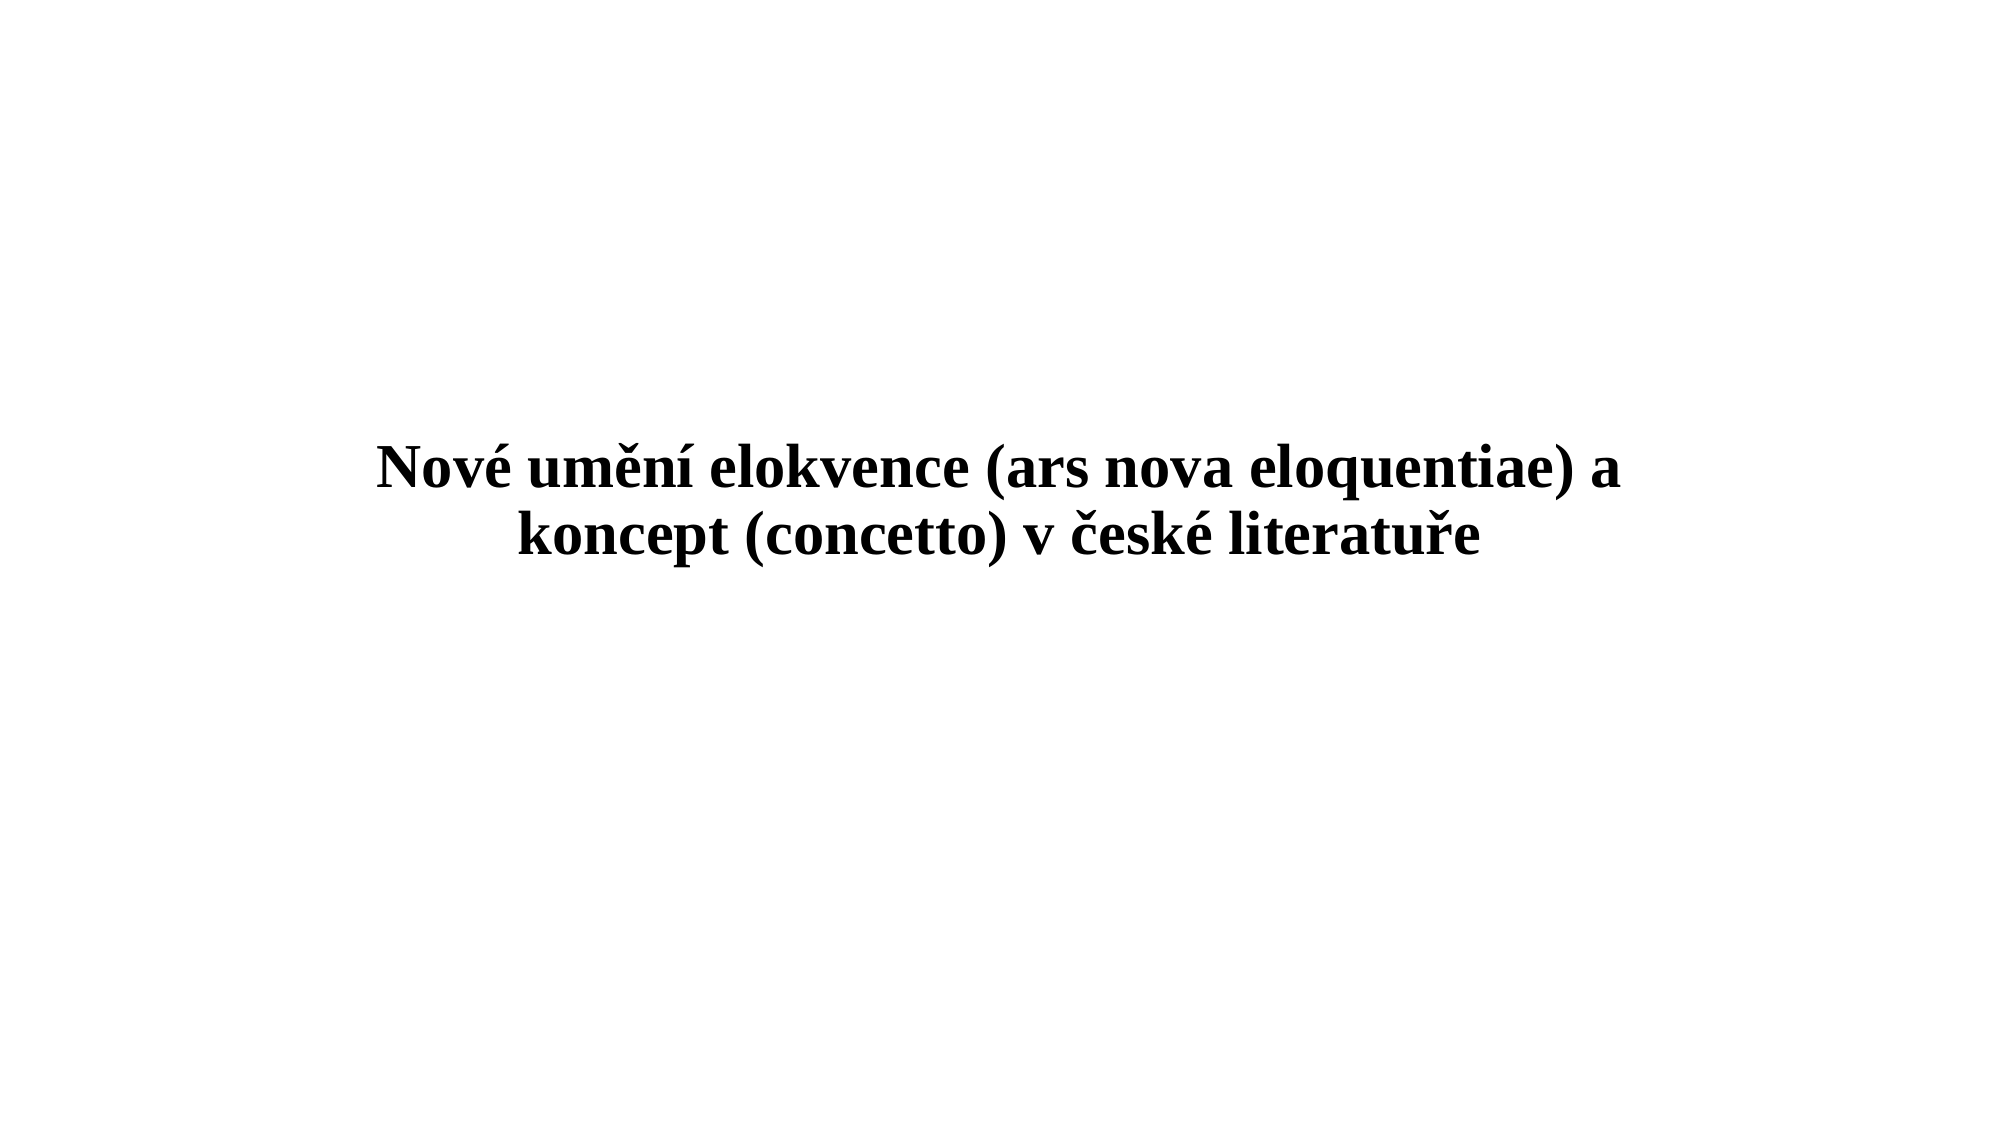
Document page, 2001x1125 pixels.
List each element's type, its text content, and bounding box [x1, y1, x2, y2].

title Nové umění elokvence (ars nova eloquentiae) a koncept (concetto) v české literatuře [249, 184, 1750, 576]
